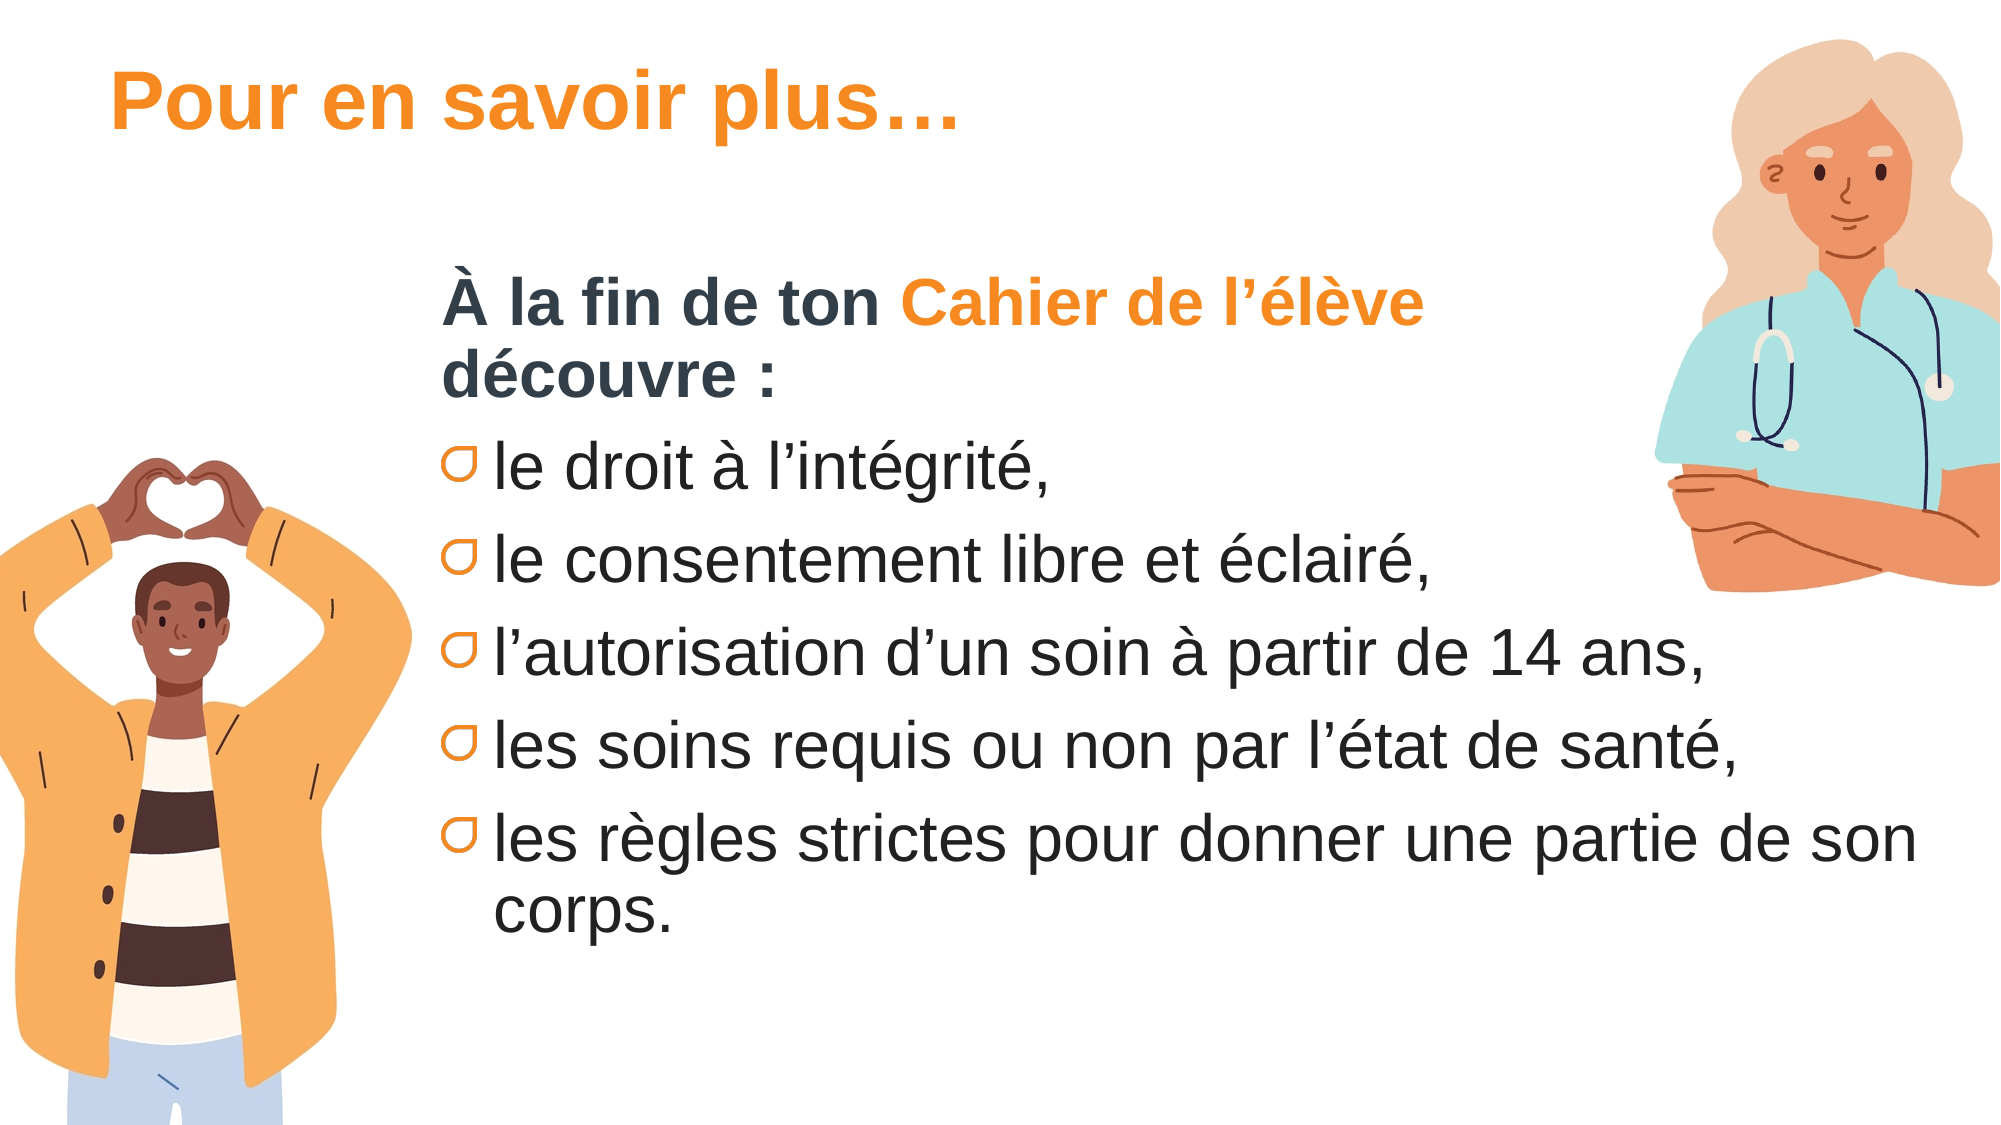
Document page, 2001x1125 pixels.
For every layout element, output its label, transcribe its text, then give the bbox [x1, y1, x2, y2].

title Pour en savoir plus… [109, 57, 1640, 208]
picture [441, 725, 477, 761]
picture [0, 432, 427, 1125]
text_box À la fin de ton Cahier de l’élève découvre : le droit à l’intégrité, le consentement libre et éclairé, l’autorisation d’un soin à partir de 14 ans, les soins requis ou non par l’état de santé, les règles strictes pour donner une partie de son corps. [426, 260, 1987, 777]
picture [441, 632, 477, 668]
picture [441, 446, 477, 482]
picture [1640, 21, 2000, 610]
picture [441, 539, 477, 575]
picture [441, 817, 477, 853]
